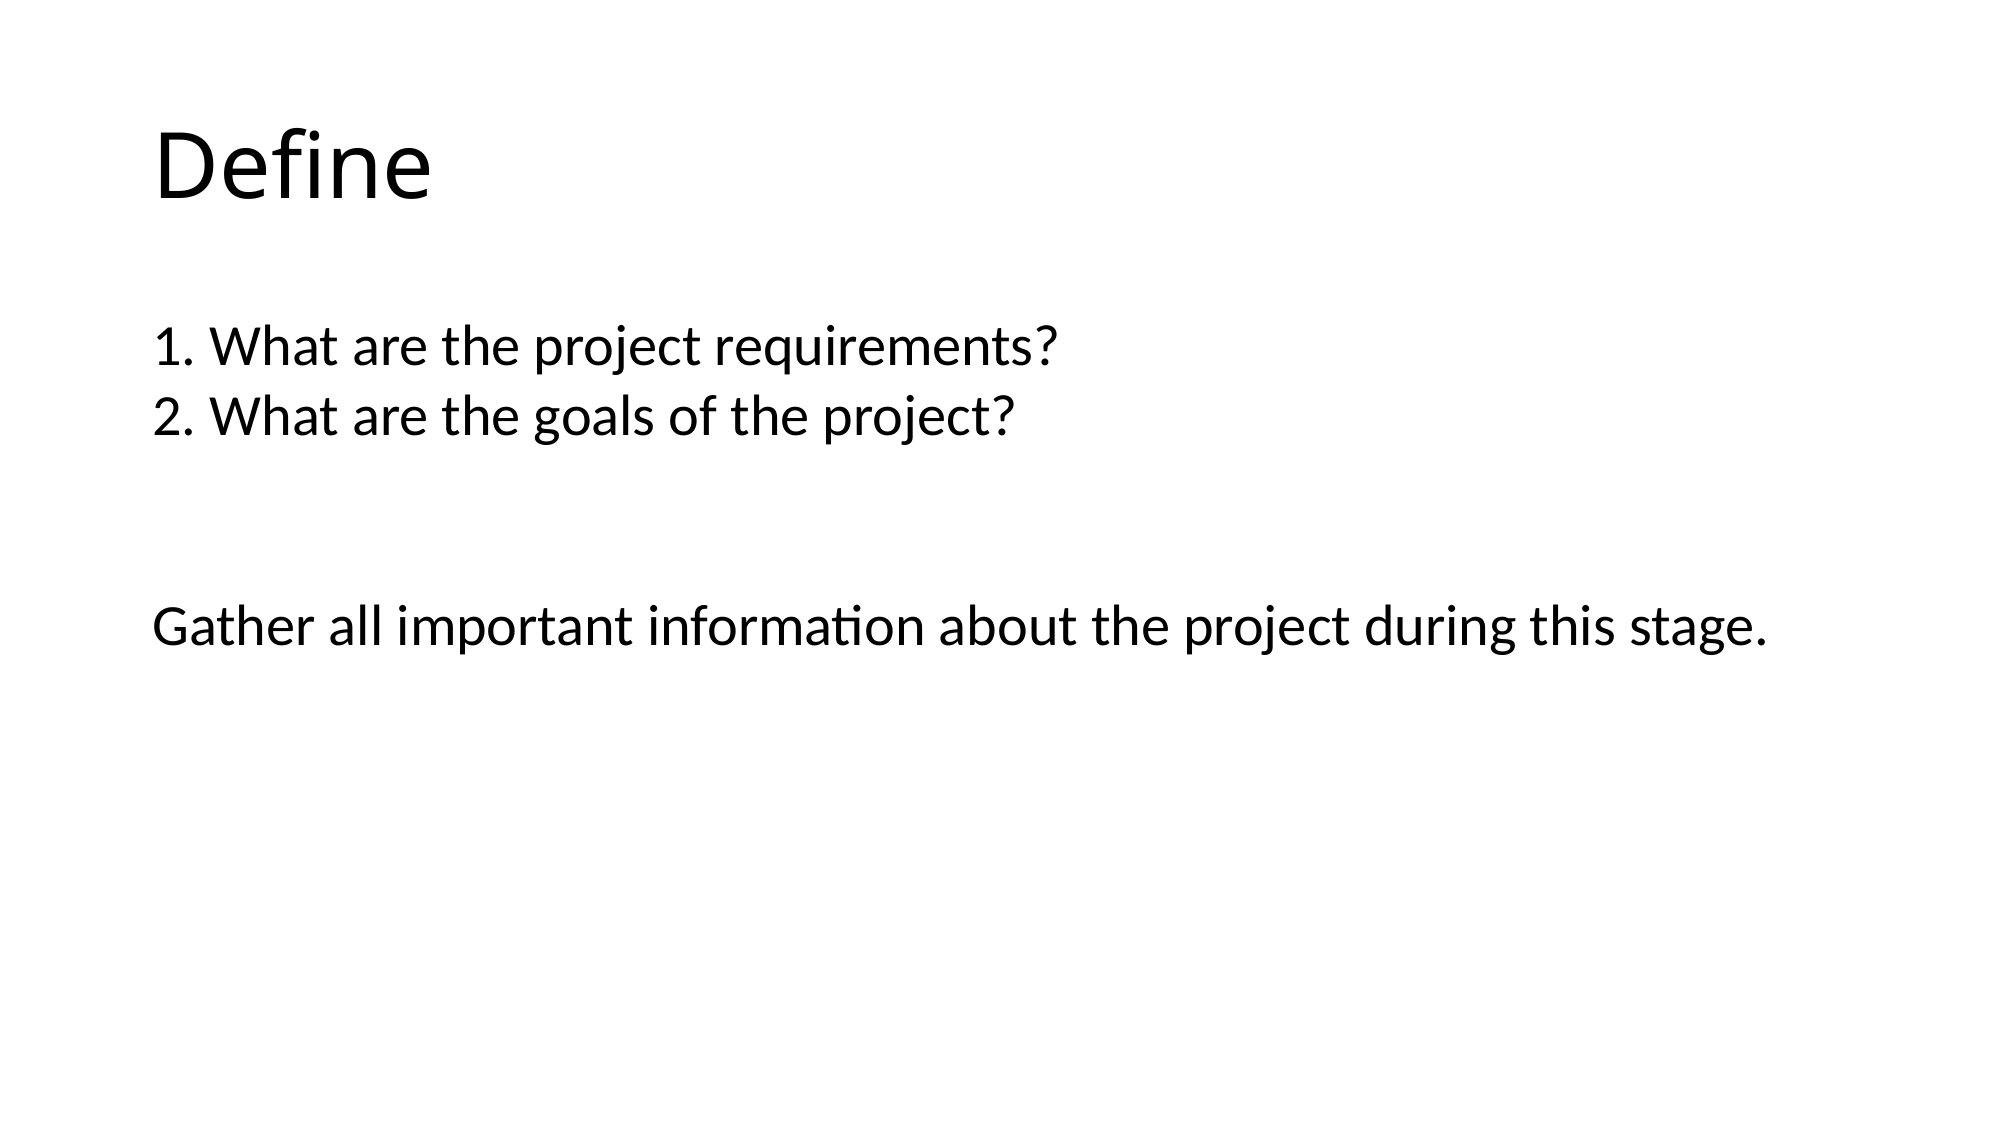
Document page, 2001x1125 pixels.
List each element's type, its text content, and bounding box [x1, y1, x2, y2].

list 1. What are the project requirements? 2. What are the goals of the project? Gather all important information about the project during this stage. [137, 299, 1863, 1014]
title Define [137, 59, 1863, 278]
